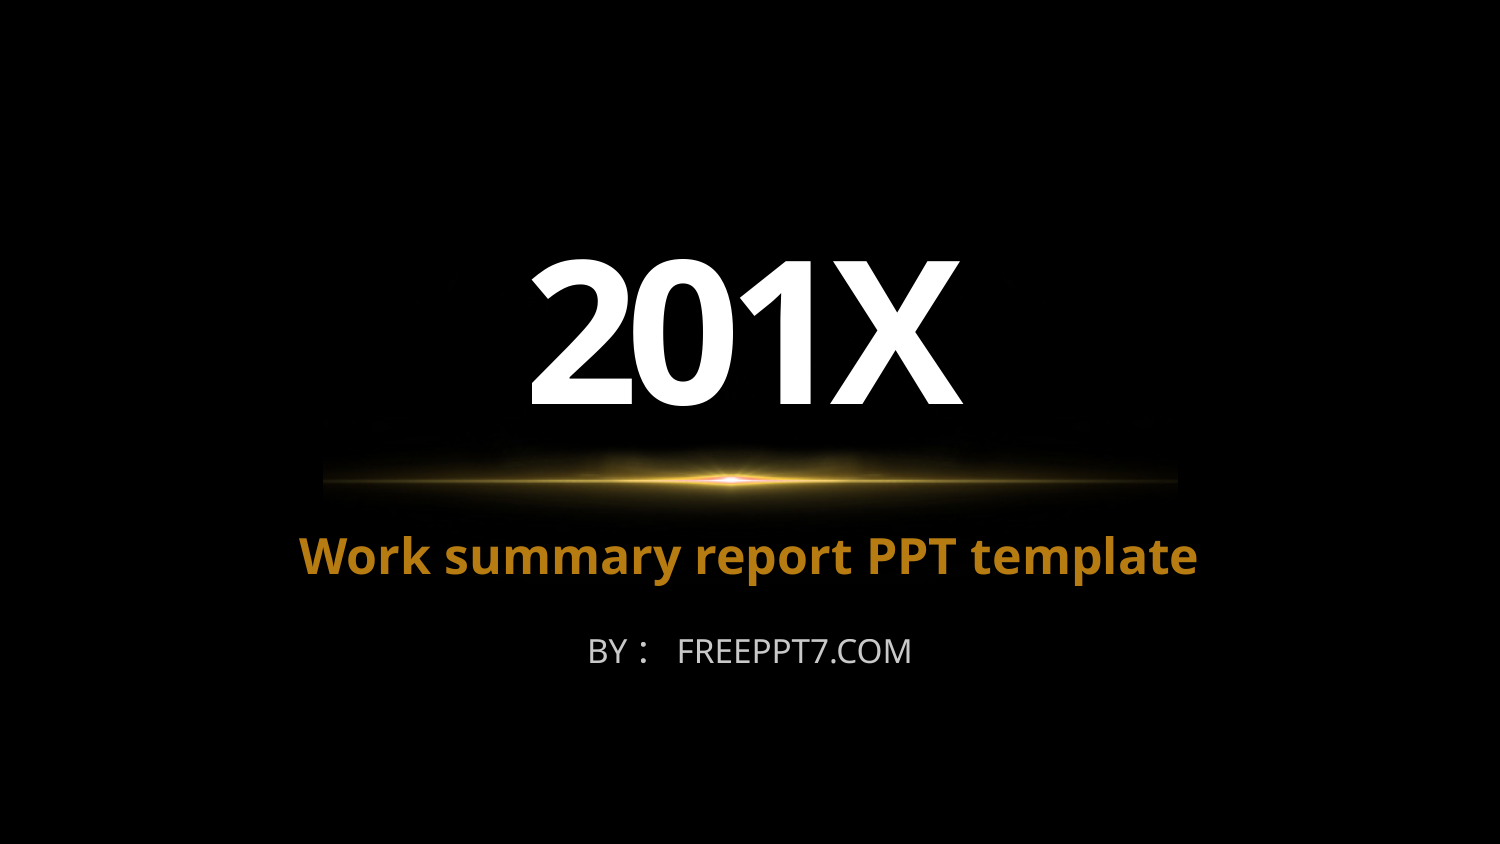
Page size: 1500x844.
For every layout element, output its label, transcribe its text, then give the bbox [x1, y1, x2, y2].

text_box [322, 165, 1178, 585]
title Work summary report PPT template [225, 491, 1275, 599]
subtitle BY：FREEPPT7.COM [225, 622, 1275, 682]
